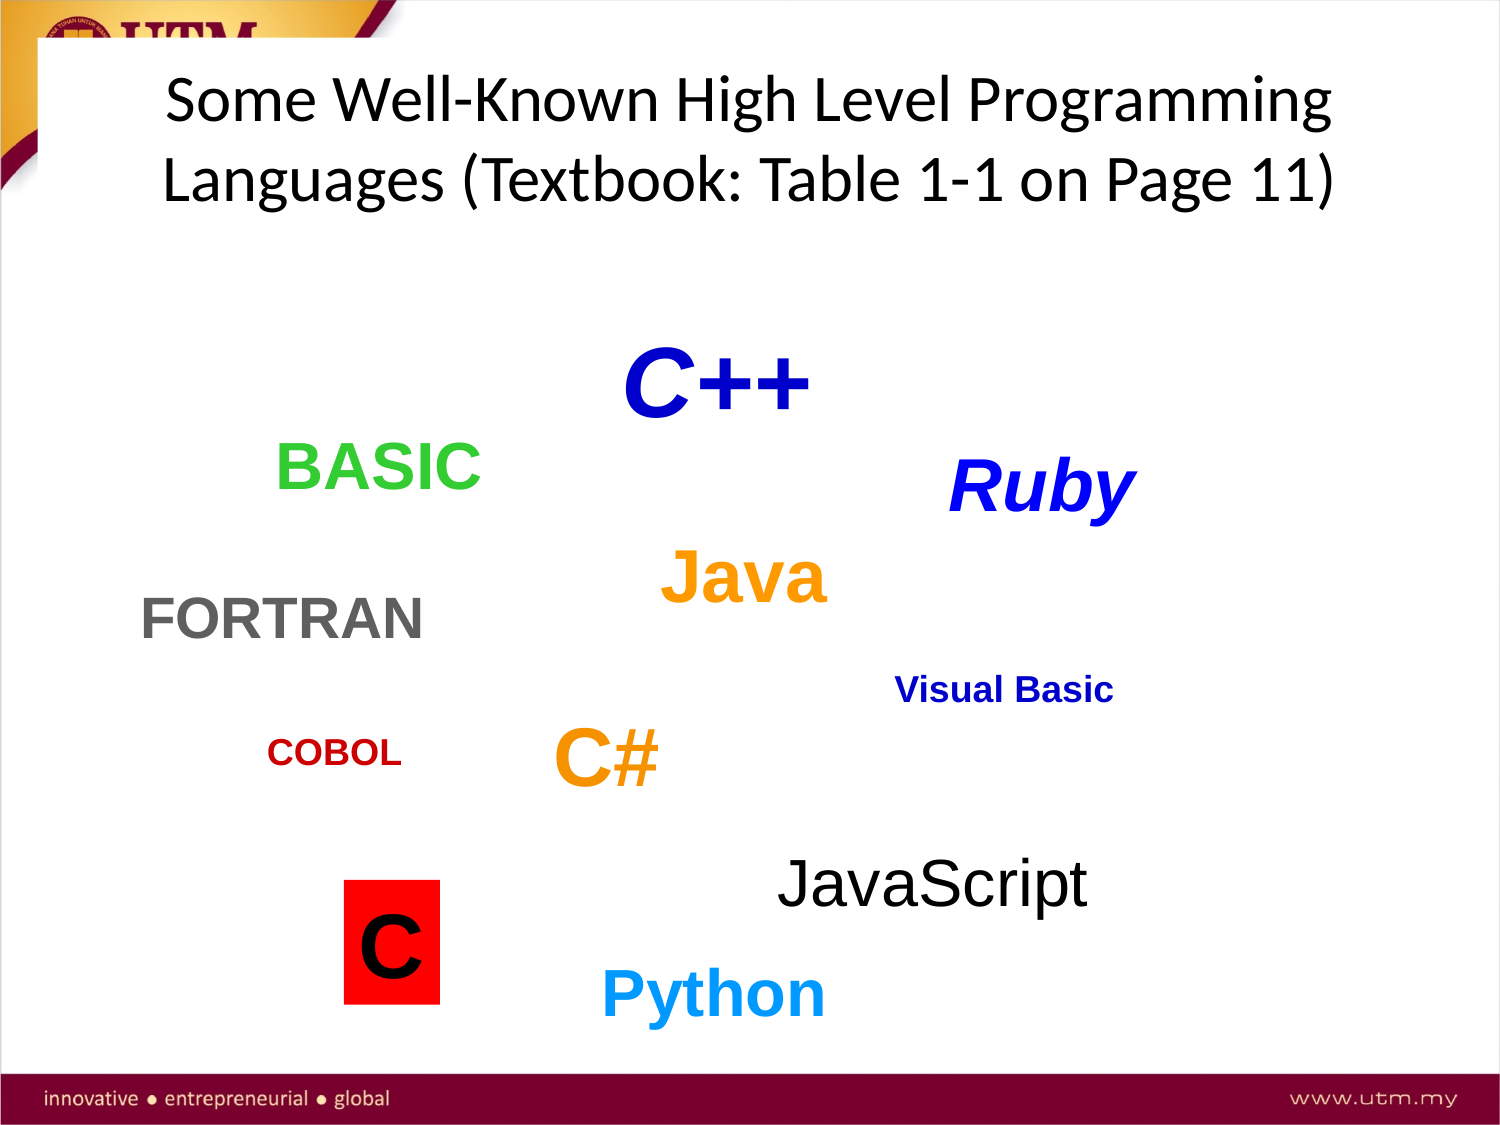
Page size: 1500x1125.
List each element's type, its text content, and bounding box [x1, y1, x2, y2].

text_box BASIC [260, 415, 498, 511]
text_box C++ [607, 310, 827, 445]
title Some Well-Known High Level Programming Languages (Textbook: Table 1-1 on Page 11) [37, 37, 1463, 233]
picture [0, 0, 1500, 1125]
text_box COBOL [252, 720, 418, 781]
text_box Java [645, 520, 843, 625]
text_box C [343, 879, 440, 1005]
text_box FORTRAN [125, 572, 440, 658]
text_box Ruby [933, 428, 1151, 534]
text_box Visual Basic [879, 657, 1130, 718]
text_box JavaScript [762, 832, 1104, 927]
text_box Python [586, 942, 843, 1038]
text_box C# [538, 695, 675, 811]
